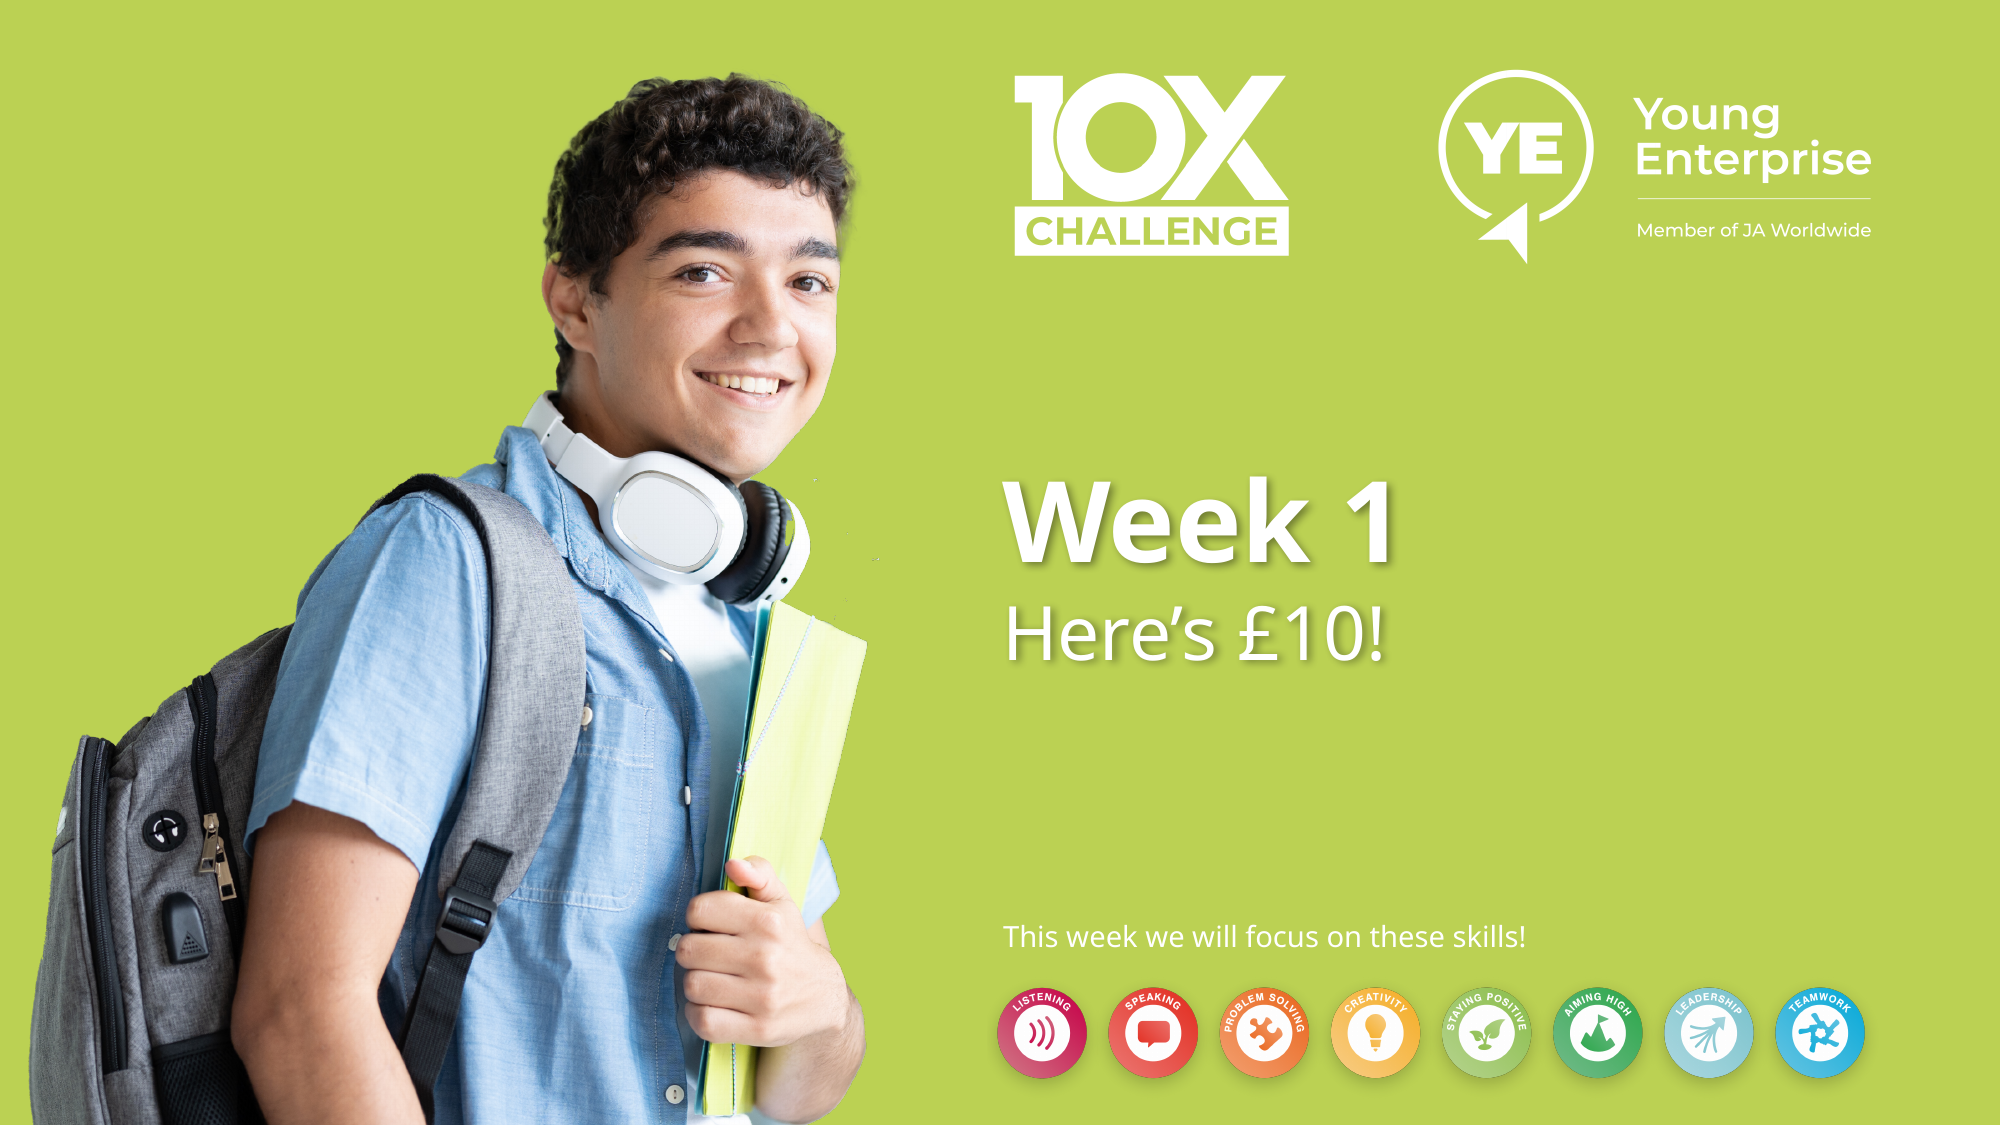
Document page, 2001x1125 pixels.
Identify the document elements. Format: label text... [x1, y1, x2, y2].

picture [0, 0, 1888, 1125]
picture [1389, 52, 1888, 279]
title Week 1 Here’s £10! [988, 420, 1905, 704]
list This week we will focus on these skills! [988, 754, 1930, 1073]
